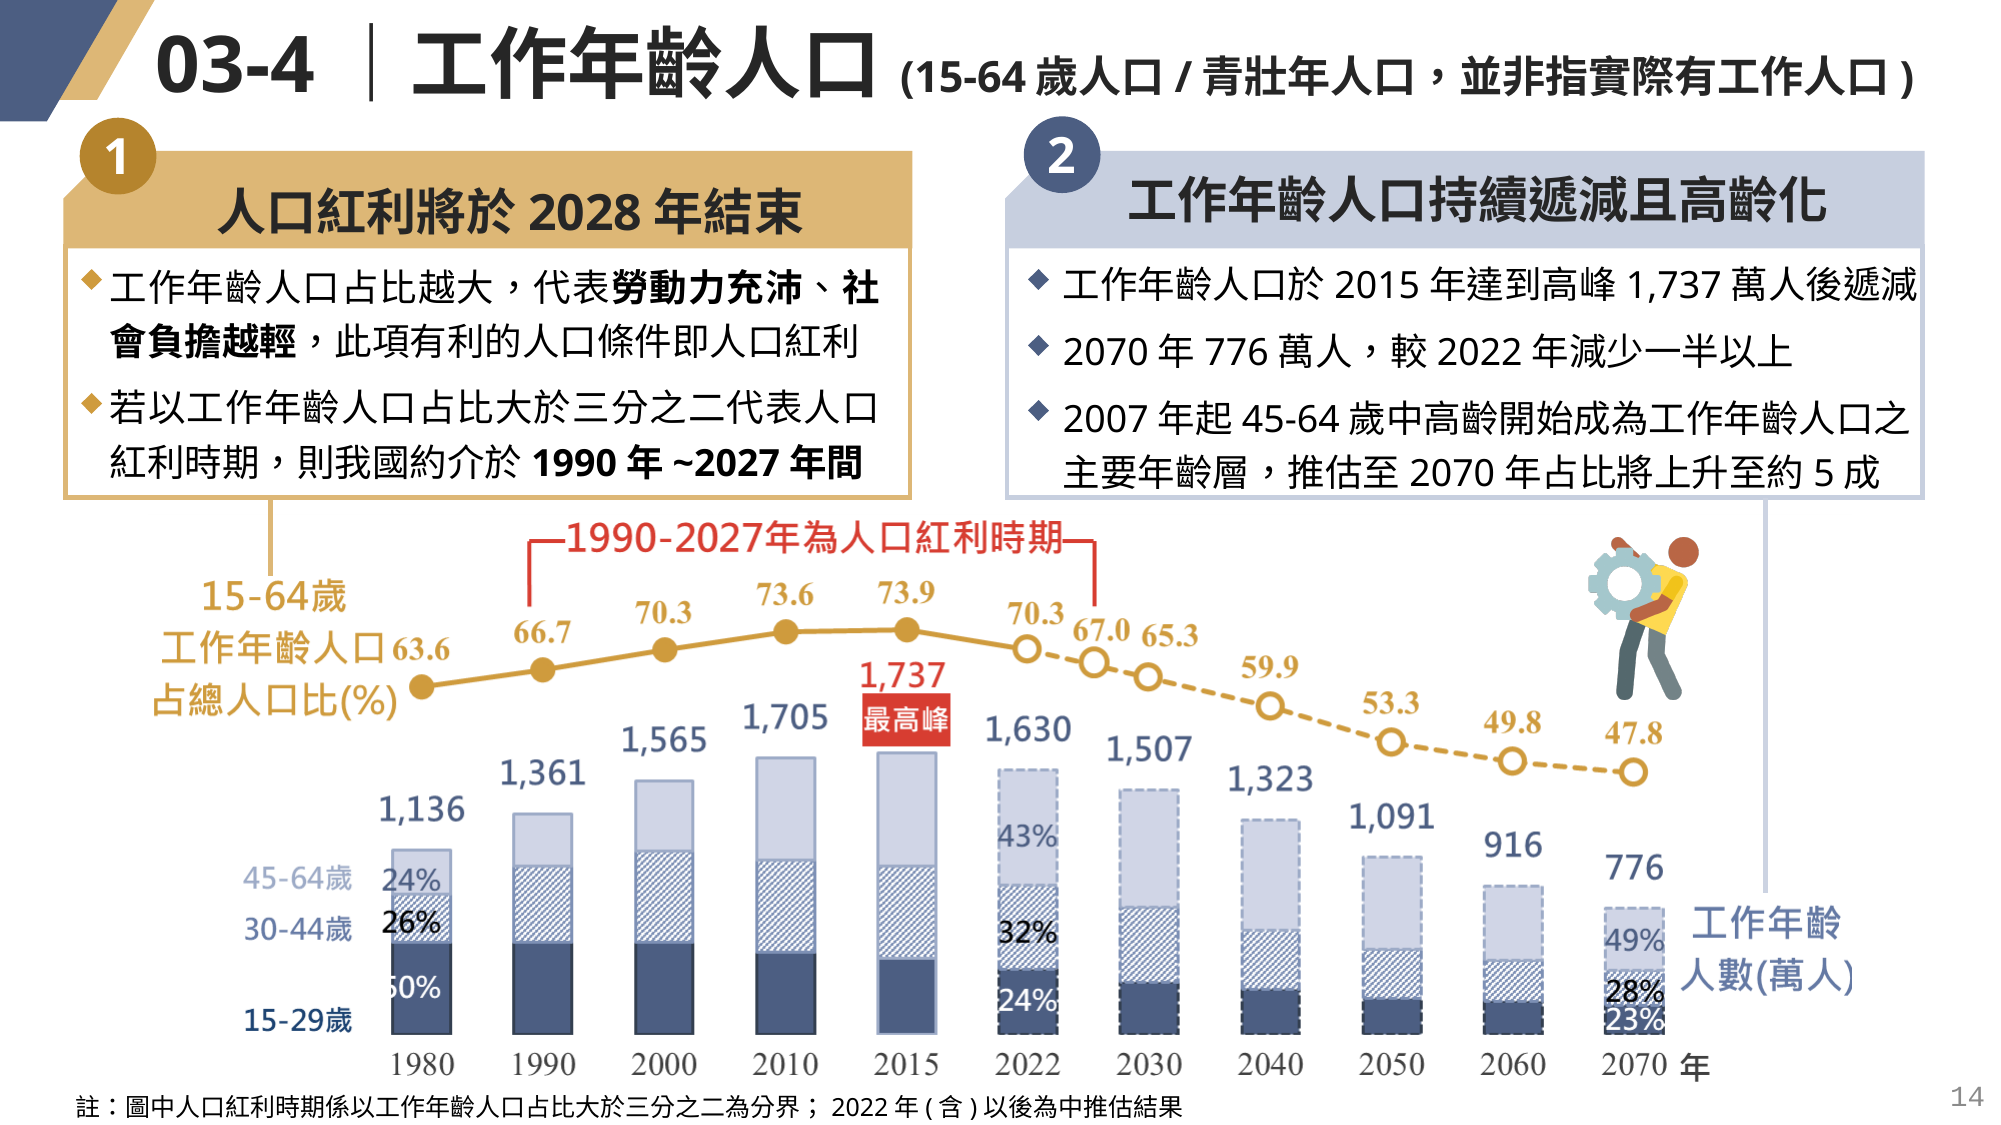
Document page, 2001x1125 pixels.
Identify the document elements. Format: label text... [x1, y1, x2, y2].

text_box 工作年齡人口於2015年達到高峰1,737萬人後遞減 2070年776萬人，較2022年減少一半以上 2007年起45-64歲中高齡開始成為工作年齡人口之主要年齡層，推估至2070年占比將上升至約5成 [1048, 498, 1765, 502]
slide_number 13 [1550, 1065, 2000, 1125]
text_box 工作年齡人口於2015年達到高峰1,737萬人後遞減 2070年776萬人，較2022年減少一半以上 2007年起45-64歲中高齡開始成為工作年齡人口之主要年齡層，推估至2070年占比將上升至約5成 [1766, 244, 1940, 502]
text_box 註：圖中人口紅利時期係以工作年齡人口占比大於三分之二為分界；2022年(含)以後為中推估結果 [60, 1080, 1199, 1125]
picture [148, 513, 1852, 1090]
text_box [65, 153, 911, 498]
text_box 人口紅利將於2028年結束 [201, 149, 845, 153]
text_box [1006, 153, 1923, 498]
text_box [79, 117, 157, 195]
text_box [1023, 116, 1101, 194]
text_box 03-4｜工作年齡人口 (15-64歲人口/青壯年人口，並非指實際有工作人口) [140, 0, 1990, 138]
